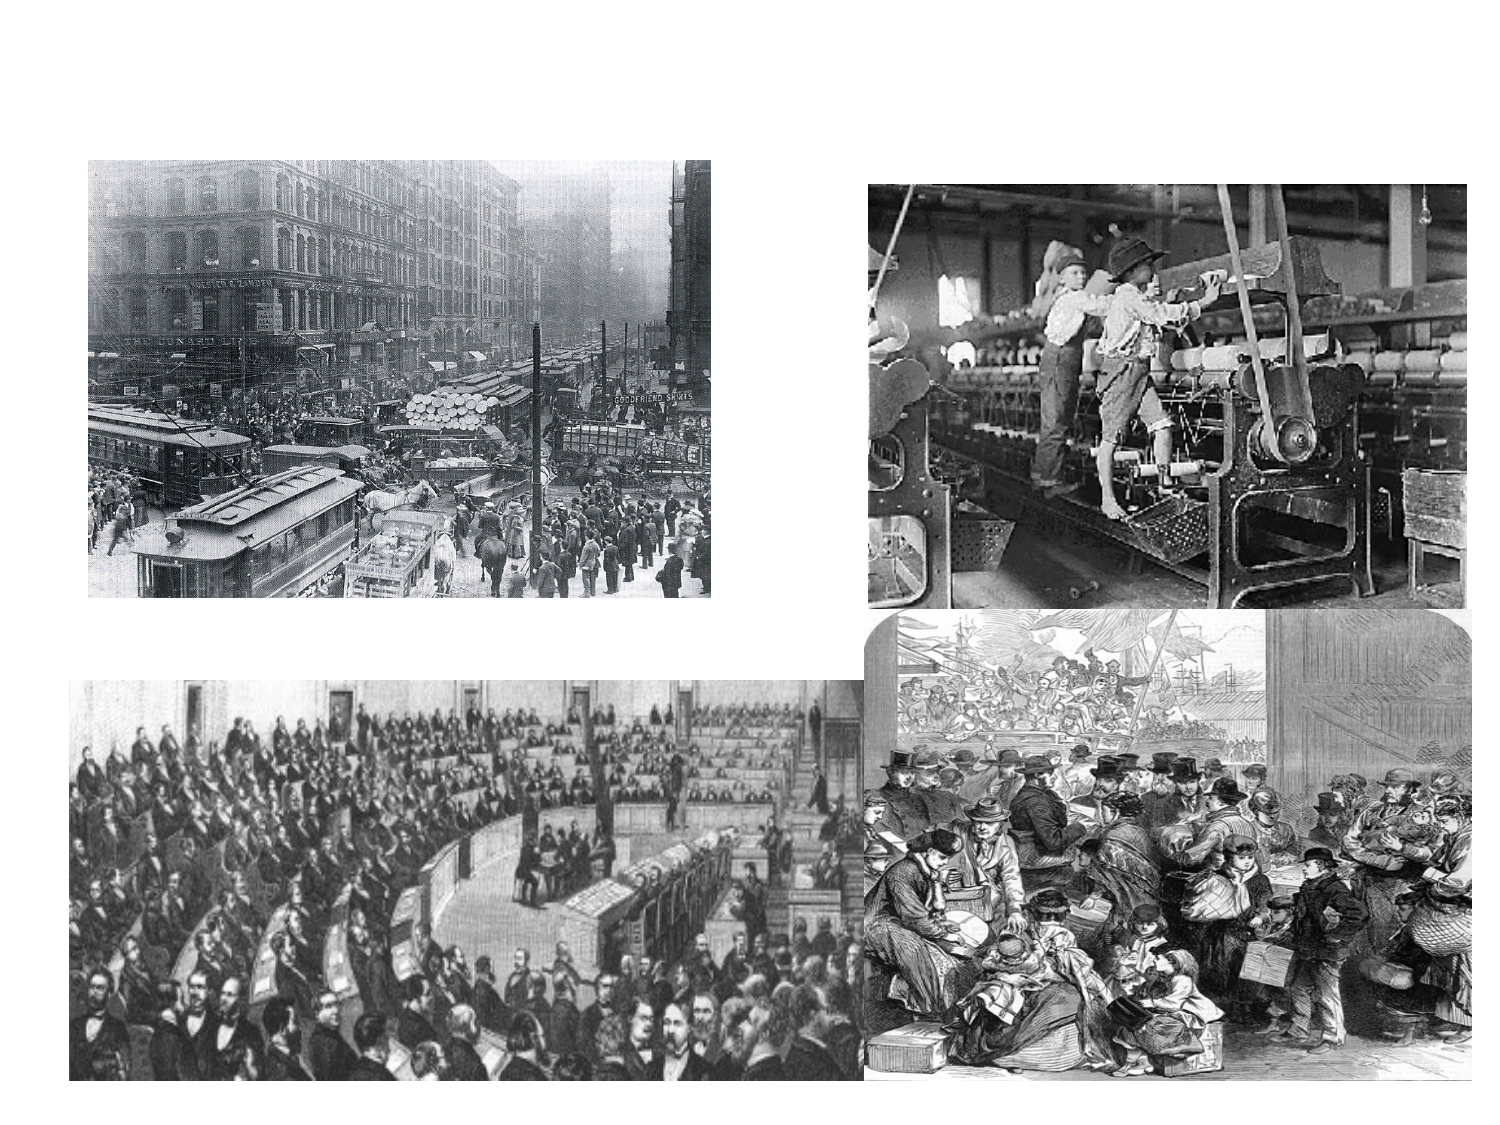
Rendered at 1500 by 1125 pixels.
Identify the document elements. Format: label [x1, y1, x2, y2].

picture [88, 160, 711, 599]
picture [863, 184, 1472, 1082]
list [69, 680, 858, 1082]
